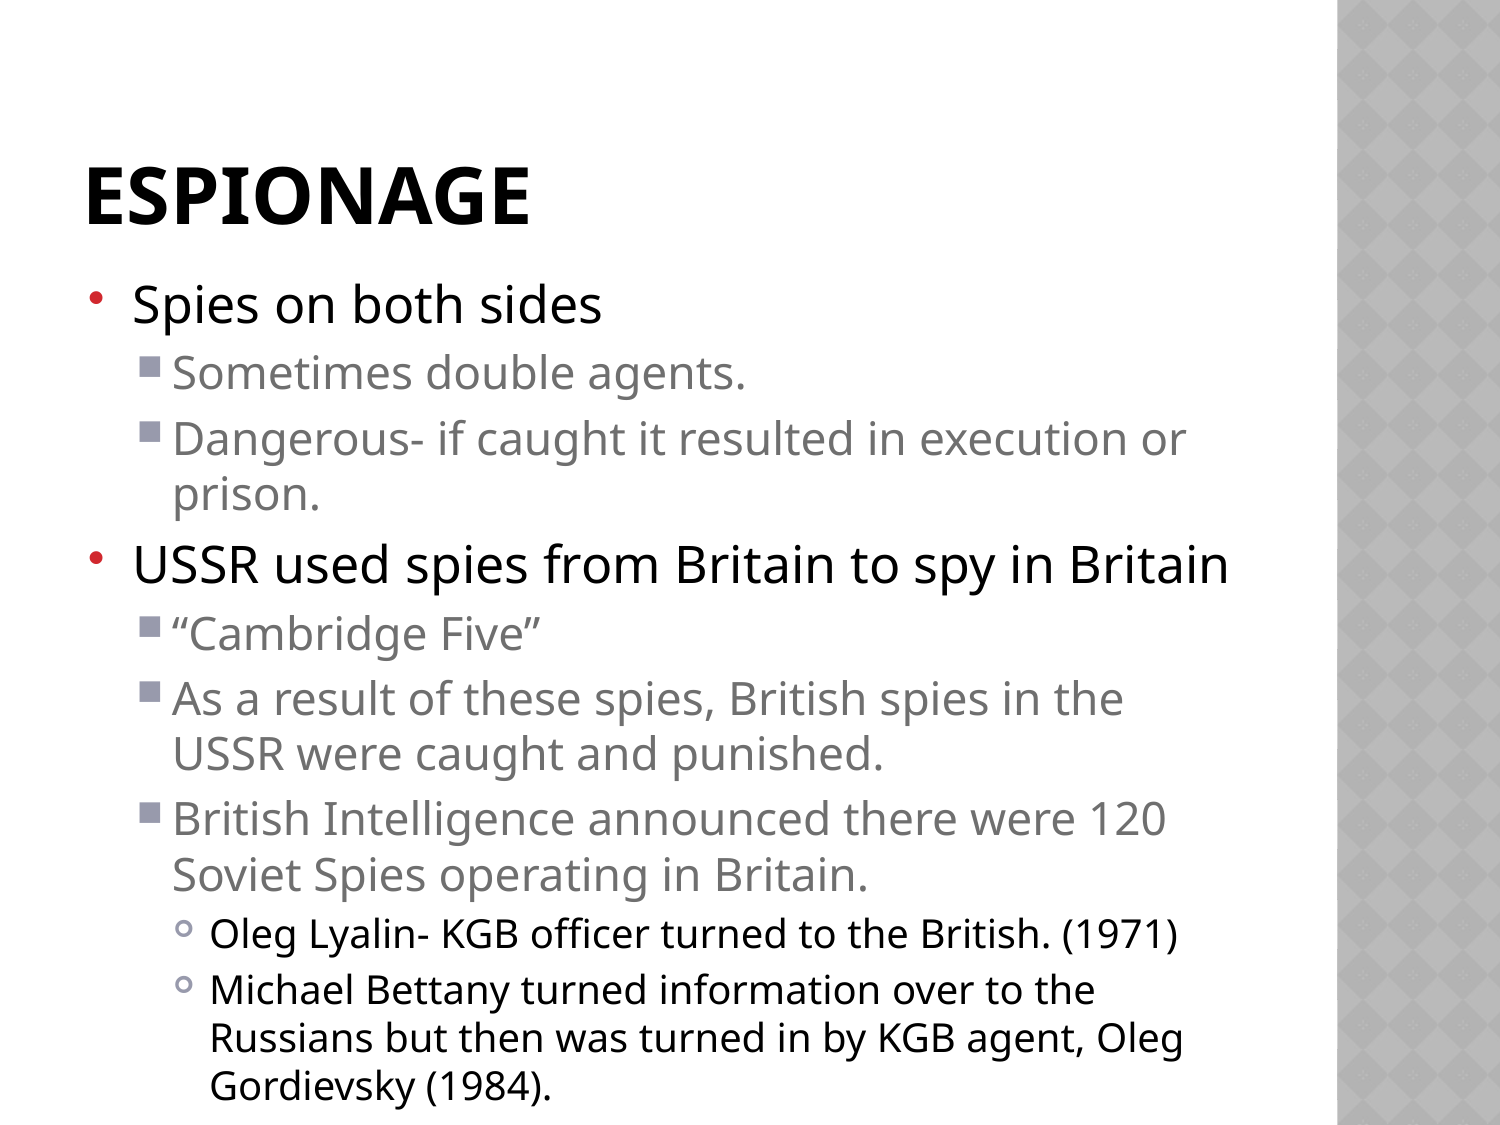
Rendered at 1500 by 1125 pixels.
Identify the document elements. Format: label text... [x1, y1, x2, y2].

title Espionage [75, 52, 1263, 240]
list Spies on both sides Sometimes double agents. Dangerous- if caught it resulted in execution or prison. USSR used spies from Britain to spy in Britain “Cambridge Five” As a result of these spies, British spies in the USSR were caught and punished. British Intelligence announced there were 120 Soviet Spies operating in Britain. Oleg Lyalin- KGB officer turned to the British. (1971) Michael Bettany turned information over to the Russians but then was turned in by KGB agent, Oleg Gordievsky (1984). [75, 264, 1263, 1125]
